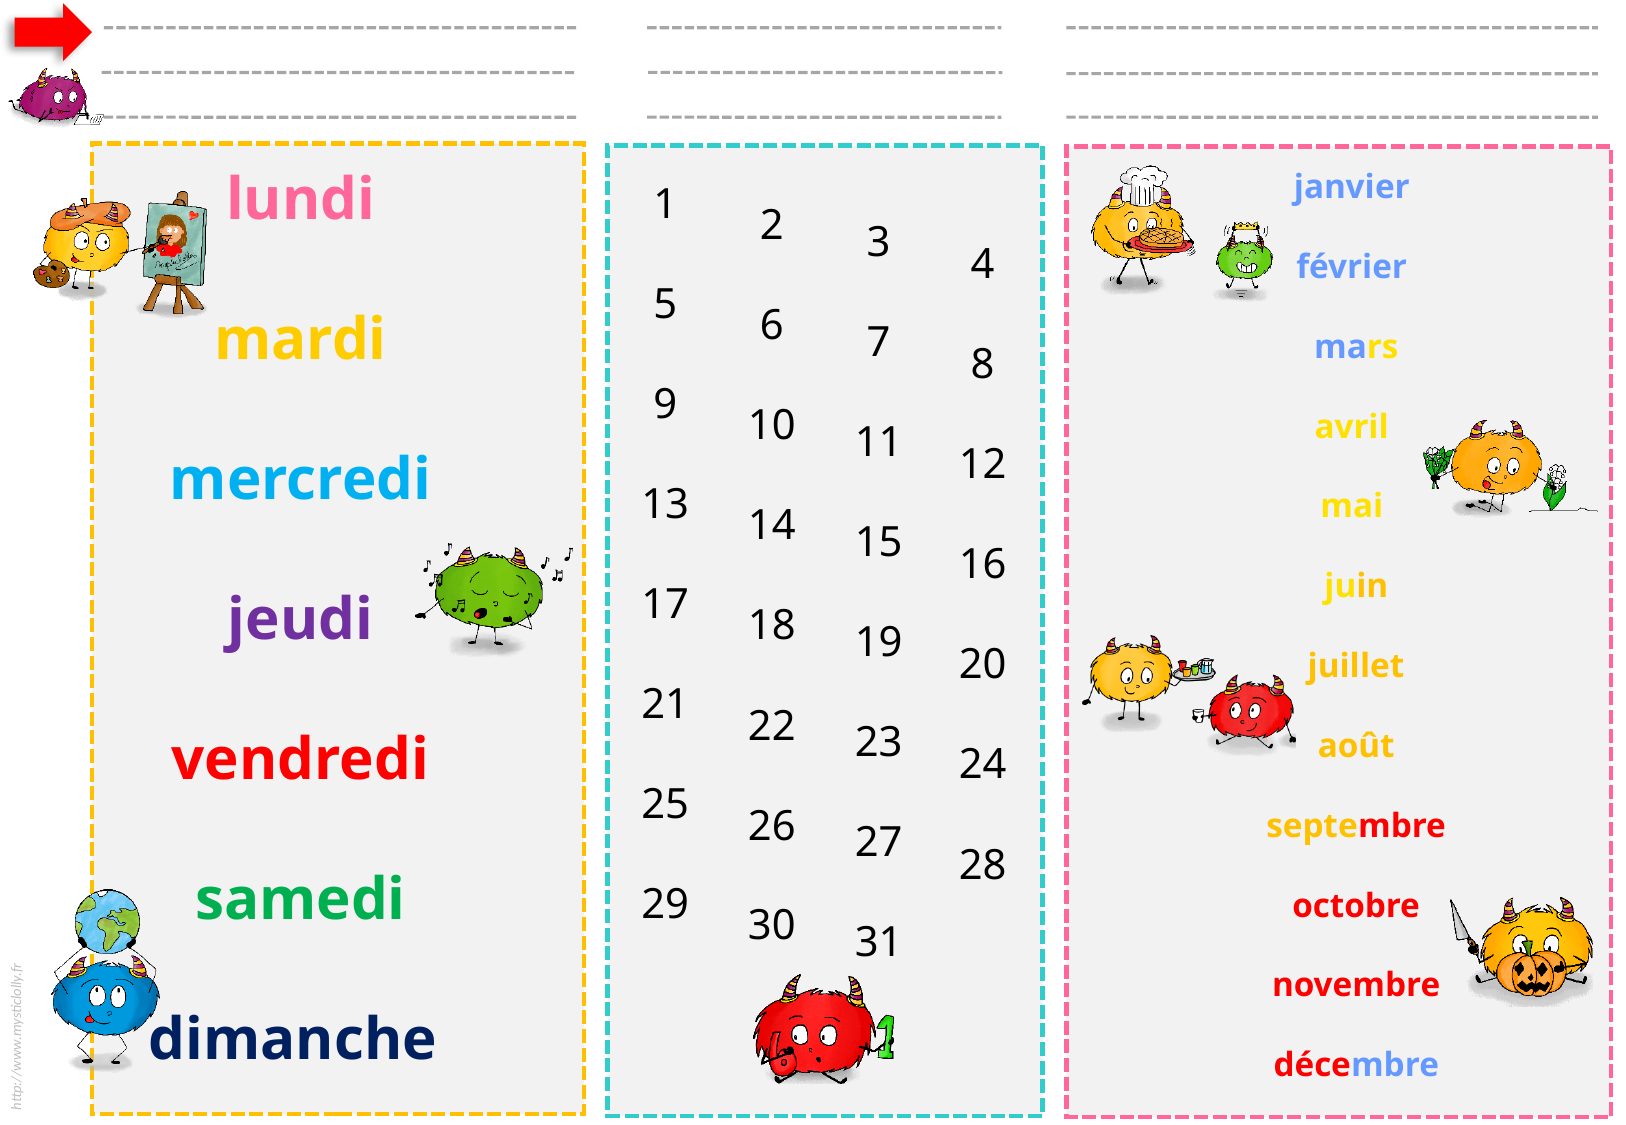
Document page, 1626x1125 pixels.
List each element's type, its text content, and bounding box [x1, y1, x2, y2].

picture [33, 191, 207, 324]
text_box [1065, 302, 1612, 1118]
picture [0, 66, 104, 131]
text_box [1065, 145, 1612, 413]
picture [753, 974, 894, 1084]
picture [1082, 635, 1296, 784]
text_box janvier février mars avril mai juin juillet août septembre octobre novembre décembre [1112, 157, 1600, 1091]
text_box [607, 145, 1044, 229]
picture [1062, 165, 1294, 302]
text_box 1 5 9 13 17 21 25 29 [589, 169, 742, 935]
text_box [91, 143, 585, 1115]
text_box 2 6 10 14 18 22 26 30 [695, 190, 849, 956]
picture [415, 543, 573, 665]
picture [51, 889, 160, 1084]
text_box 4 8 12 16 20 24 28 [906, 229, 1059, 895]
text_box [607, 895, 1044, 1117]
text_box [13, 0, 94, 64]
picture [1450, 897, 1593, 1007]
text_box lundi mardi mercredi jeudi vendredi samedi dimanche [57, 153, 544, 1079]
picture [1413, 413, 1617, 526]
text_box 3 7 11 15 19 23 27 31 [802, 207, 955, 973]
